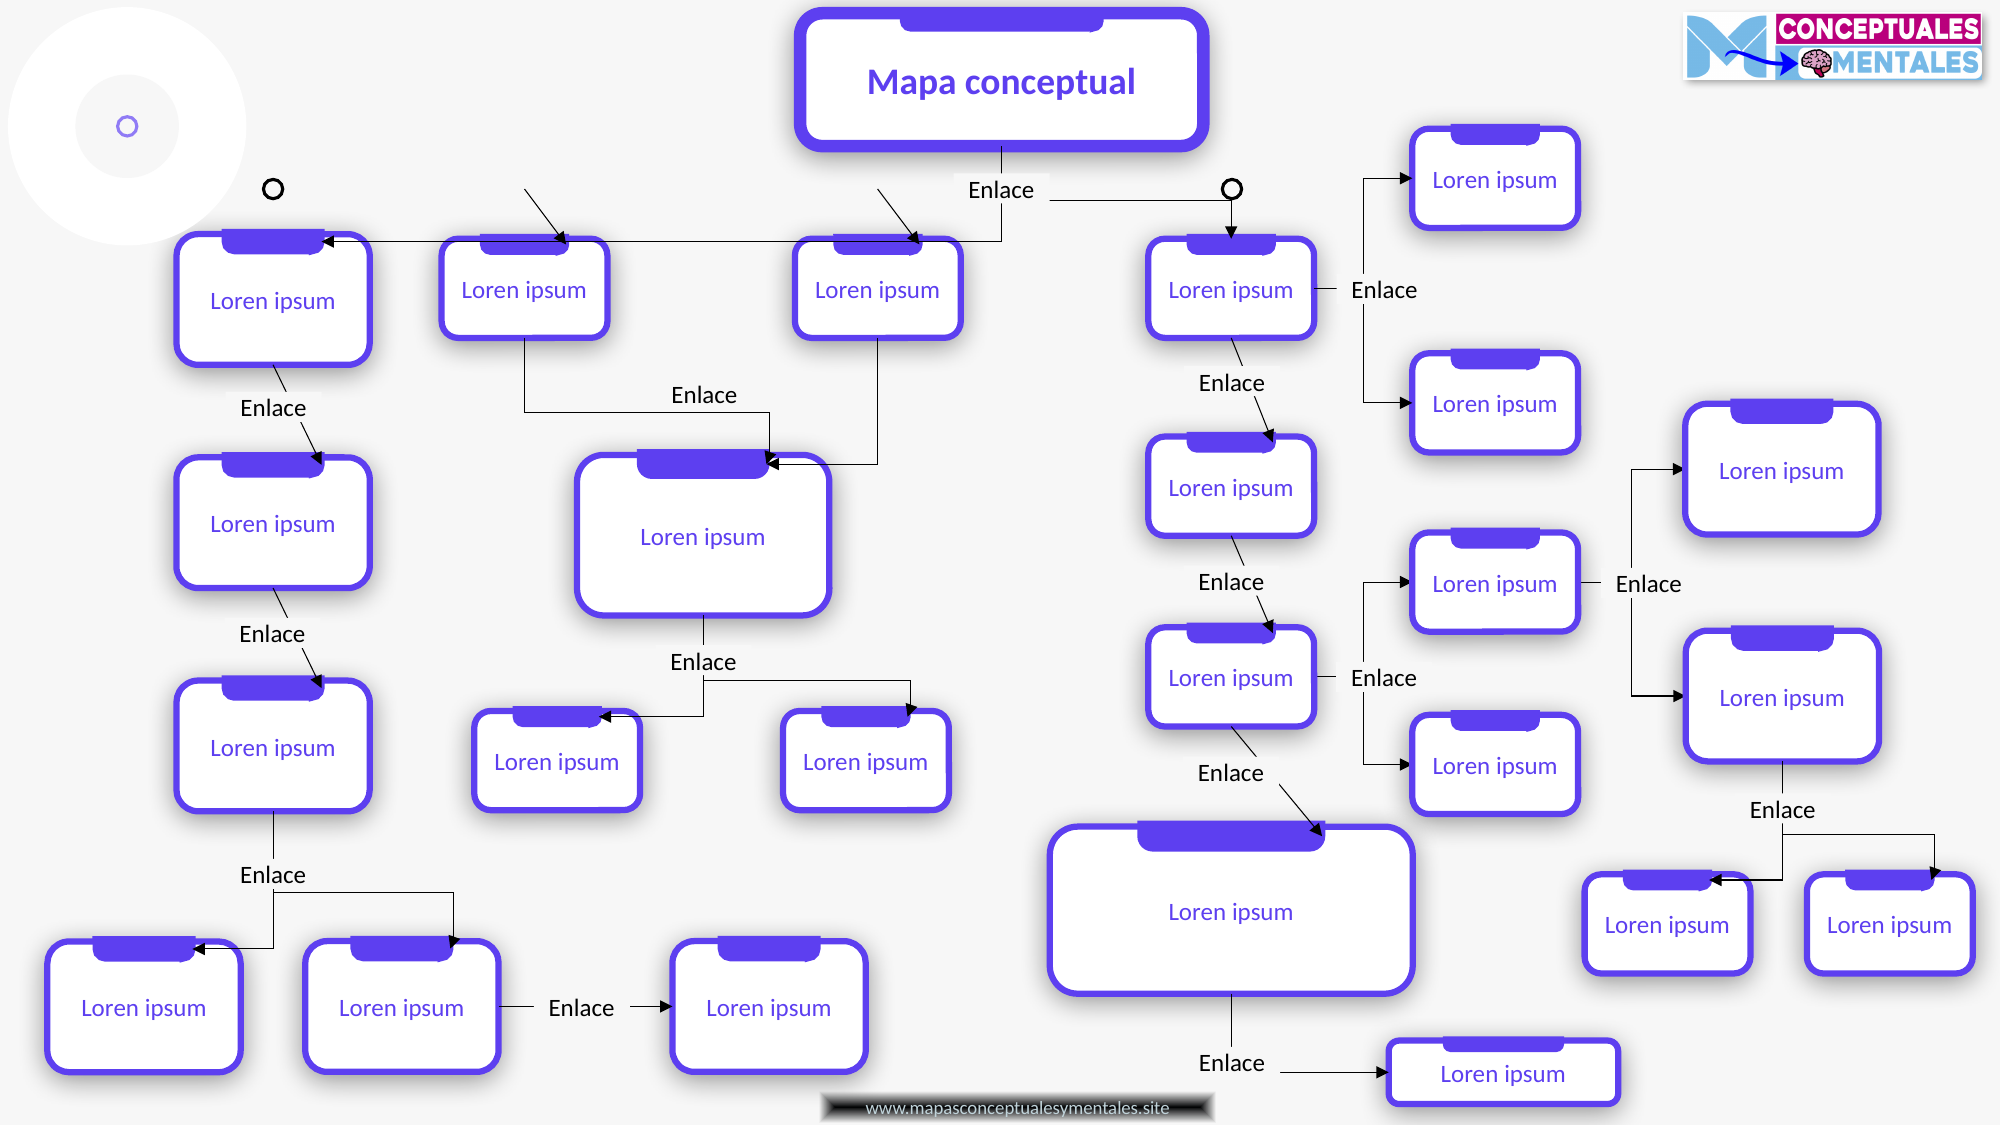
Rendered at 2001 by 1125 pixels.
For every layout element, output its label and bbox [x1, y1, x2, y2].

text_box [7, 7, 1983, 1124]
